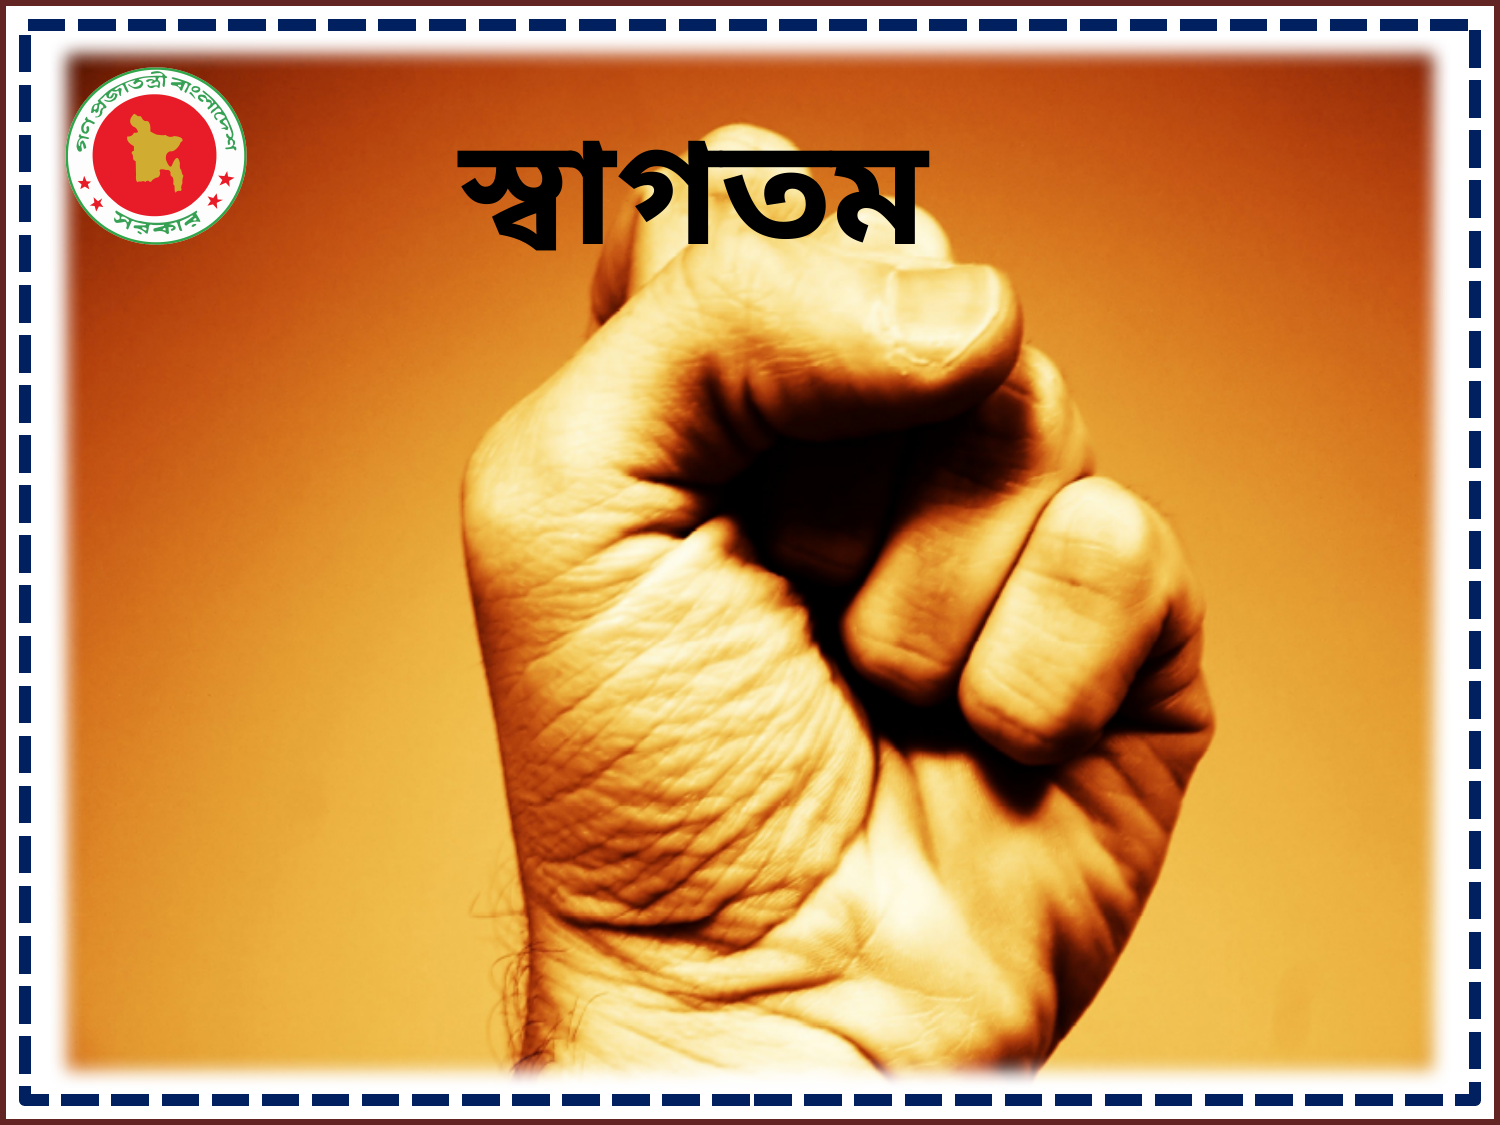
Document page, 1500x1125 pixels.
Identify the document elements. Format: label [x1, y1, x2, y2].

picture [49, 37, 1451, 1088]
